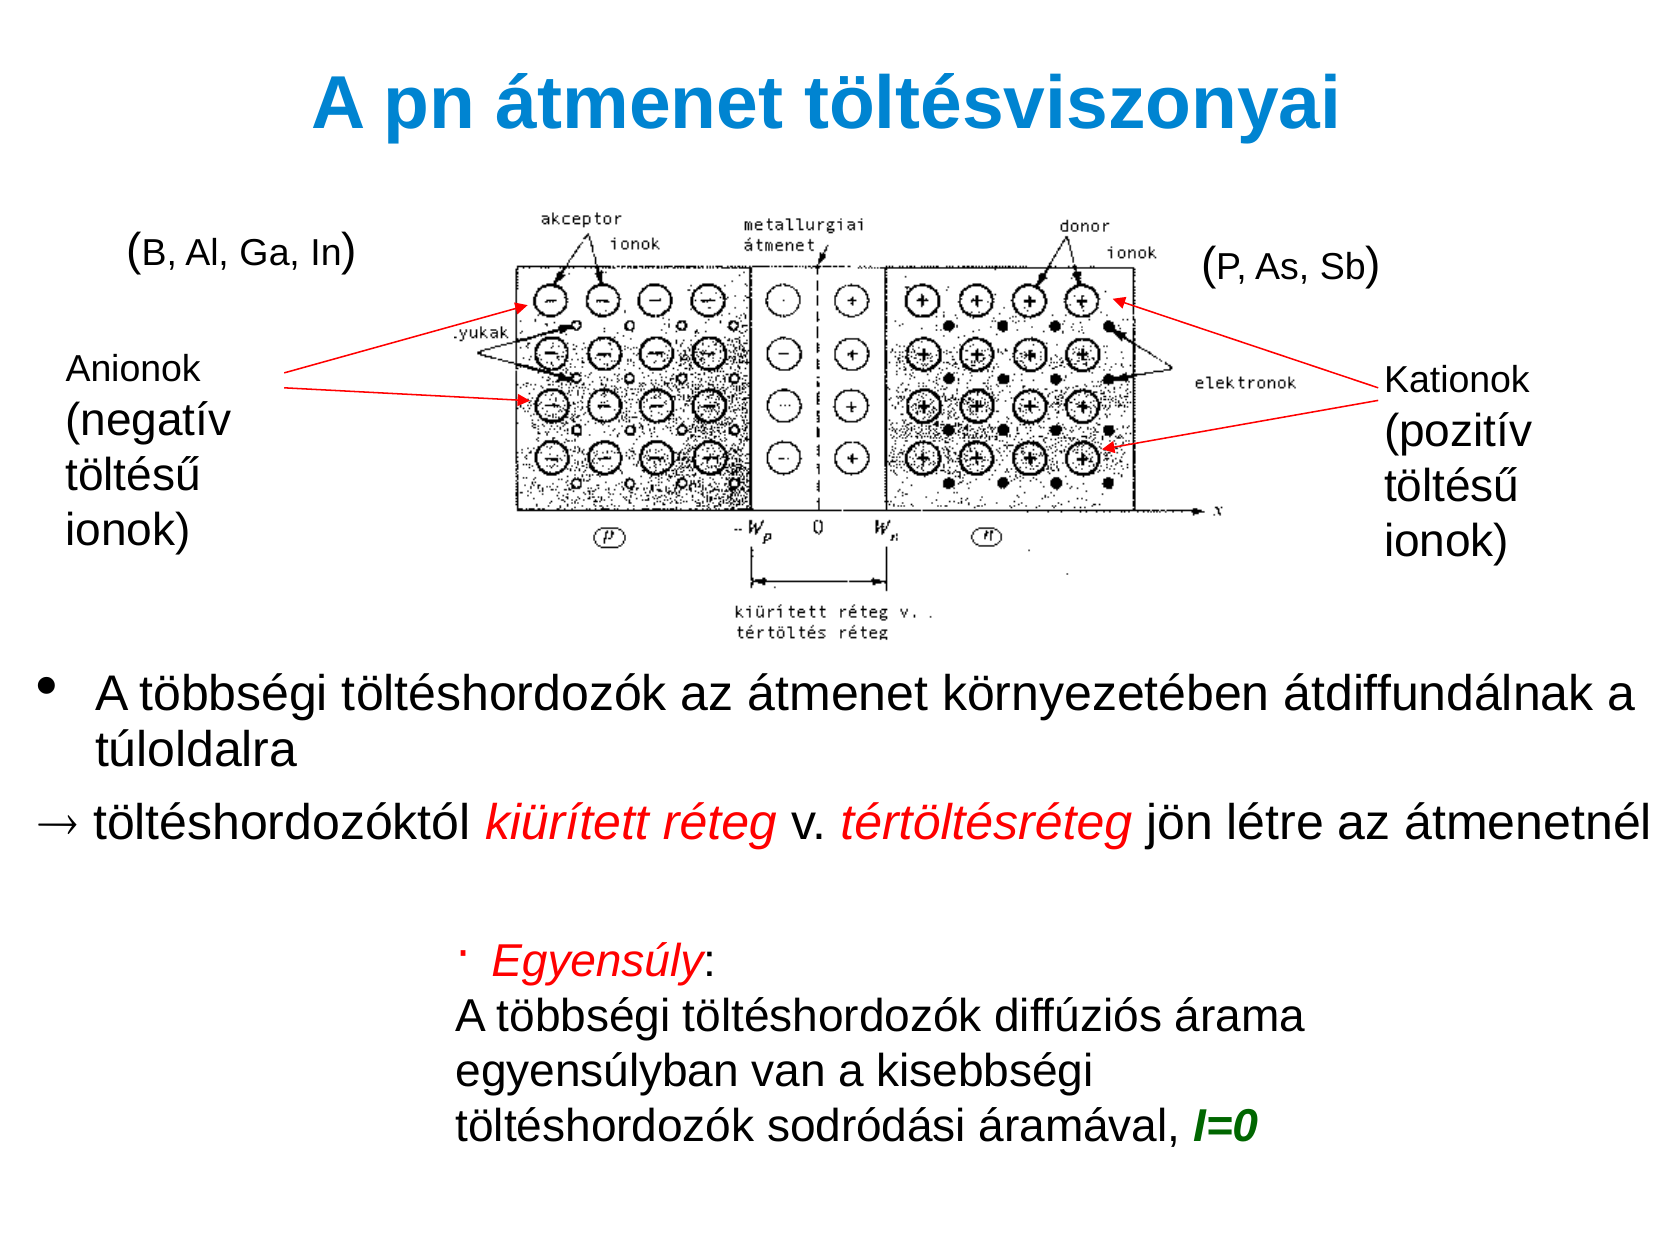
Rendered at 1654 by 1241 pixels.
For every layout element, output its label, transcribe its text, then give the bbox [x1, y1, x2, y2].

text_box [453, 192, 1320, 643]
text_box Kationok (pozitív töltésű ionok) [1369, 347, 1654, 573]
text_box (B, Al, Ga, In) [111, 212, 373, 282]
text_box (P, As, Sb) [1324, 225, 1396, 296]
text_box Anionok (negatív töltésű ionok) [50, 337, 335, 563]
title A pn átmenet töltésviszonyai [124, 0, 1530, 207]
text_box Egyensúly: A többségi töltéshordozók diffúziós árama egyensúlyban van a kisebbségi töltéshordozók sodródási áramával, I=0 [441, 923, 1406, 1226]
list A többségi töltéshordozók az átmenet környezetében átdiffundálnak a túloldalra  töltéshordozóktól kiürített réteg v. tértöltésréteg jön létre az átmenetnél [0, 661, 1654, 1130]
